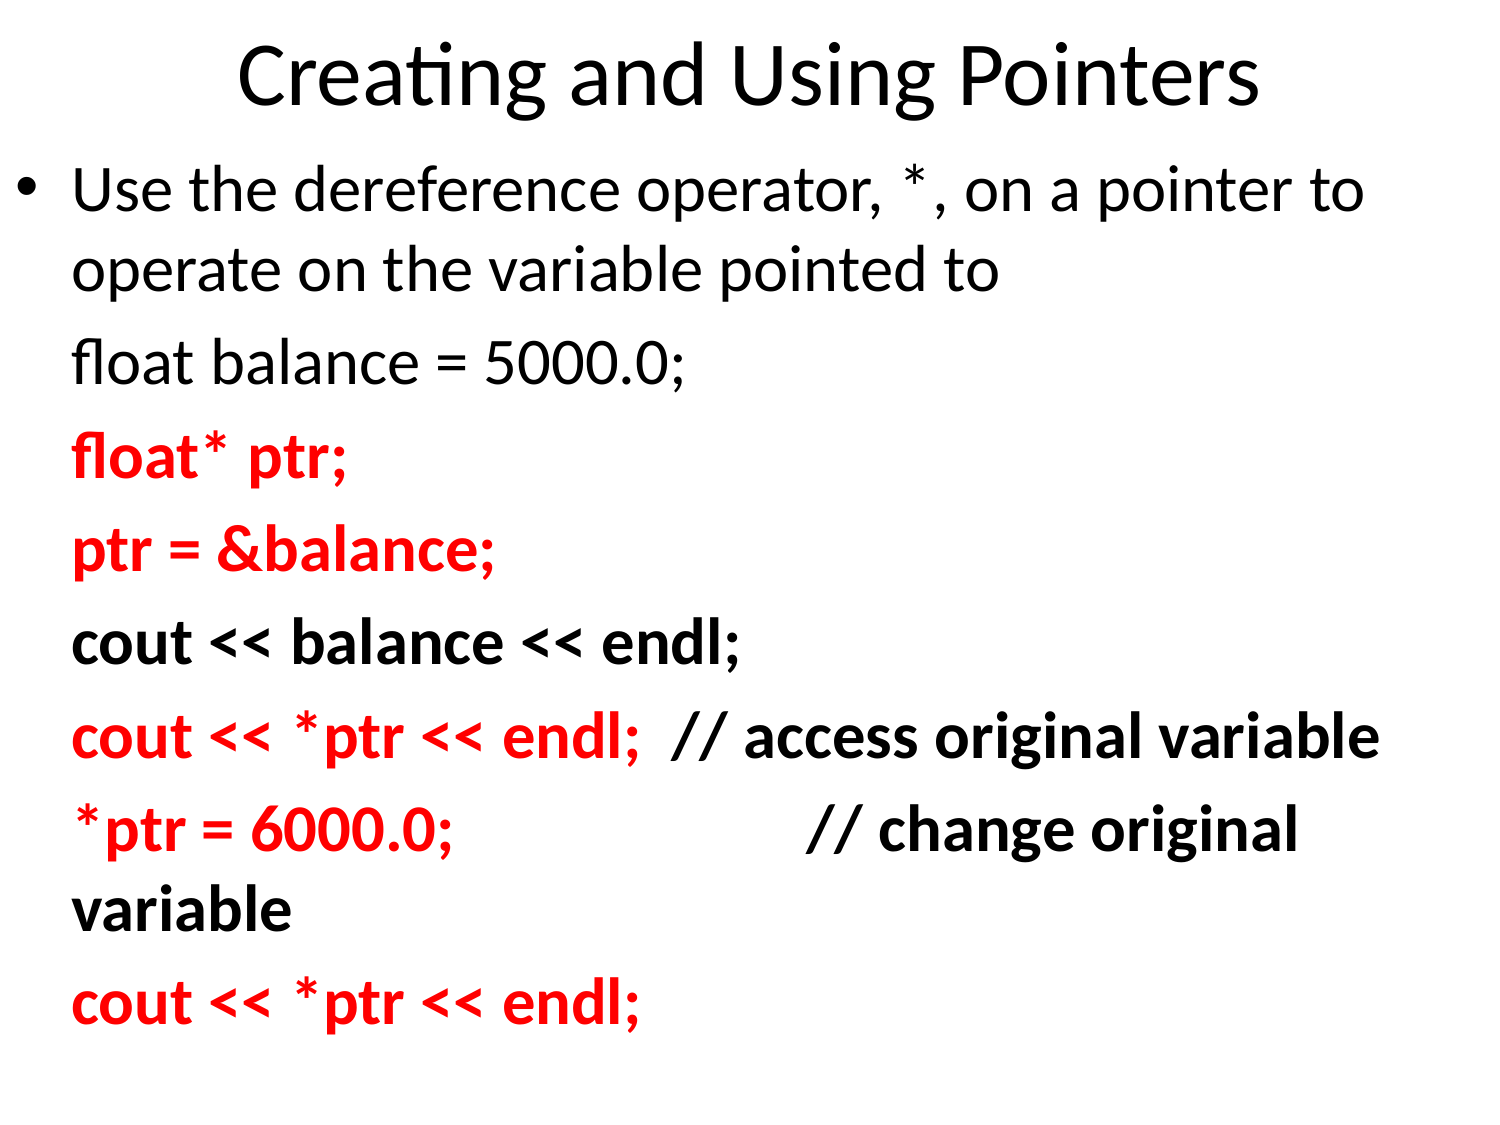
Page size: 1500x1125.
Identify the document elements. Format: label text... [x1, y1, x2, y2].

title Creating and Using Pointers [0, 0, 1500, 137]
list Use the dereference operator, *, on a pointer to operate on the variable pointed to float balance = 5000.0; float* ptr; ptr = &balance; cout << balance << endl; cout << *ptr << endl; // access original variable *ptr = 6000.0; // change original variable cout << *ptr << endl; [0, 137, 1500, 1125]
